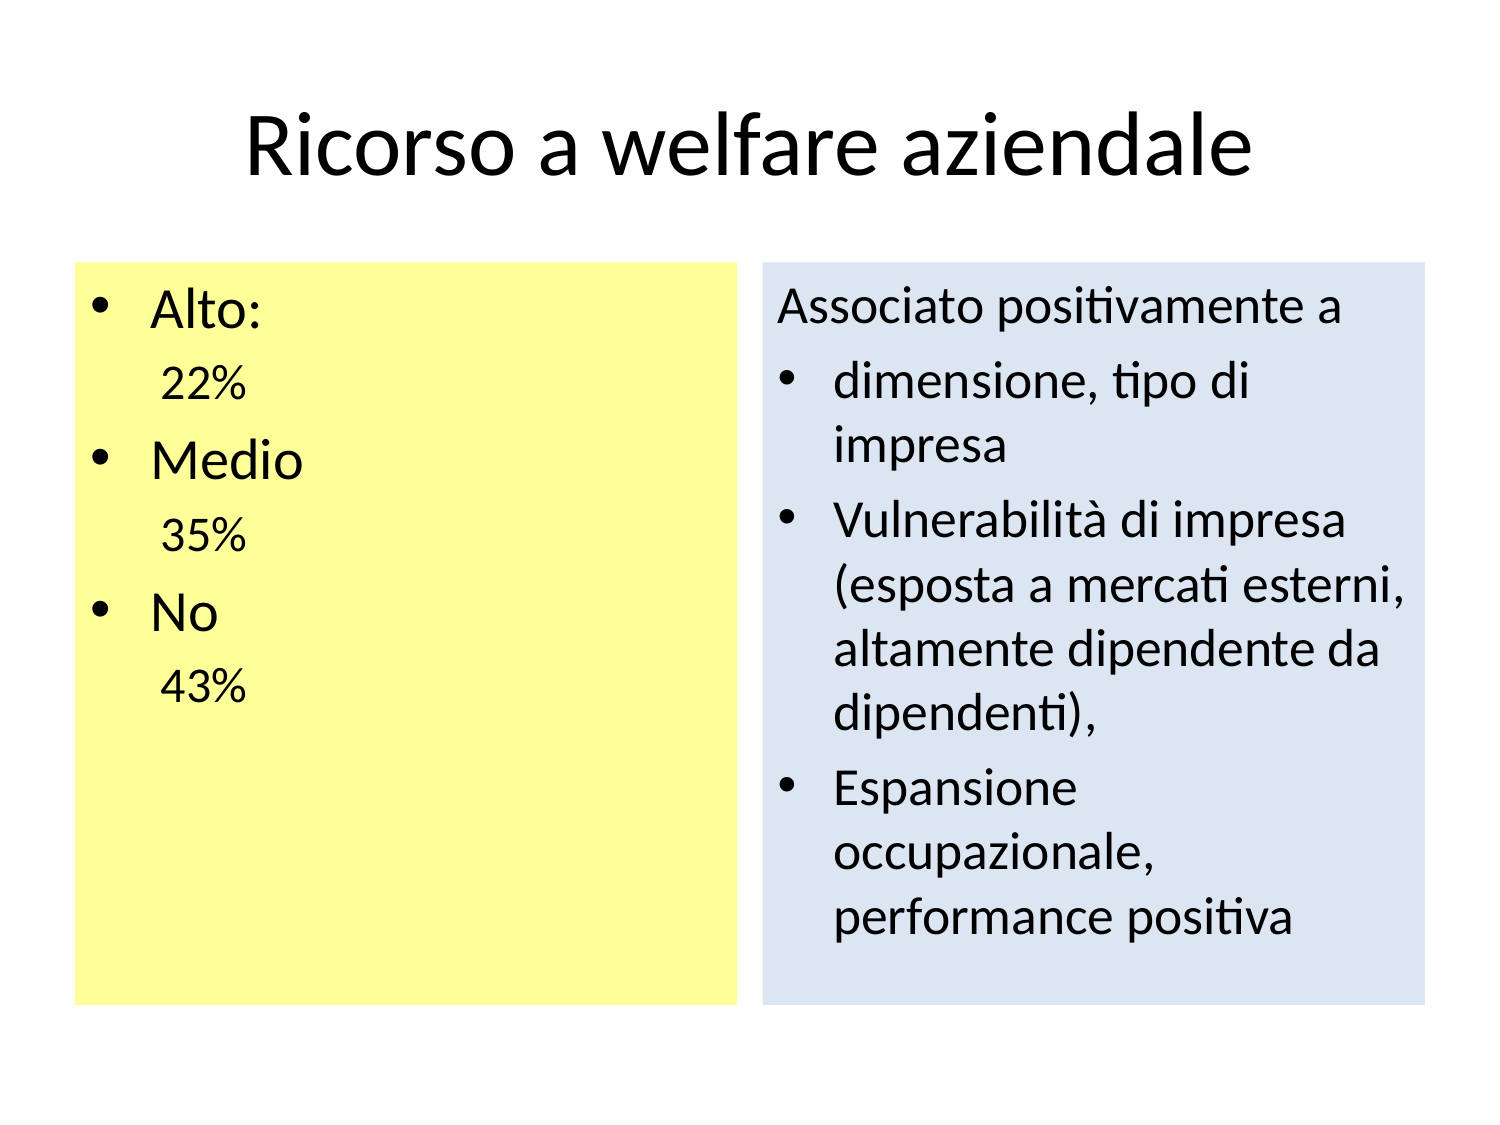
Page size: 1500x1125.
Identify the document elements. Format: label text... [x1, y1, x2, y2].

title Ricorso a welfare aziendale [75, 45, 1425, 233]
list Associato positivamente a dimensione, tipo di impresa Vulnerabilità di impresa (esposta a mercati esterni, altamente dipendente da dipendenti), Espansione occupazionale, performance positiva [762, 262, 1425, 1005]
list Alto: 22% Medio 35% No 43% [75, 262, 738, 1005]
